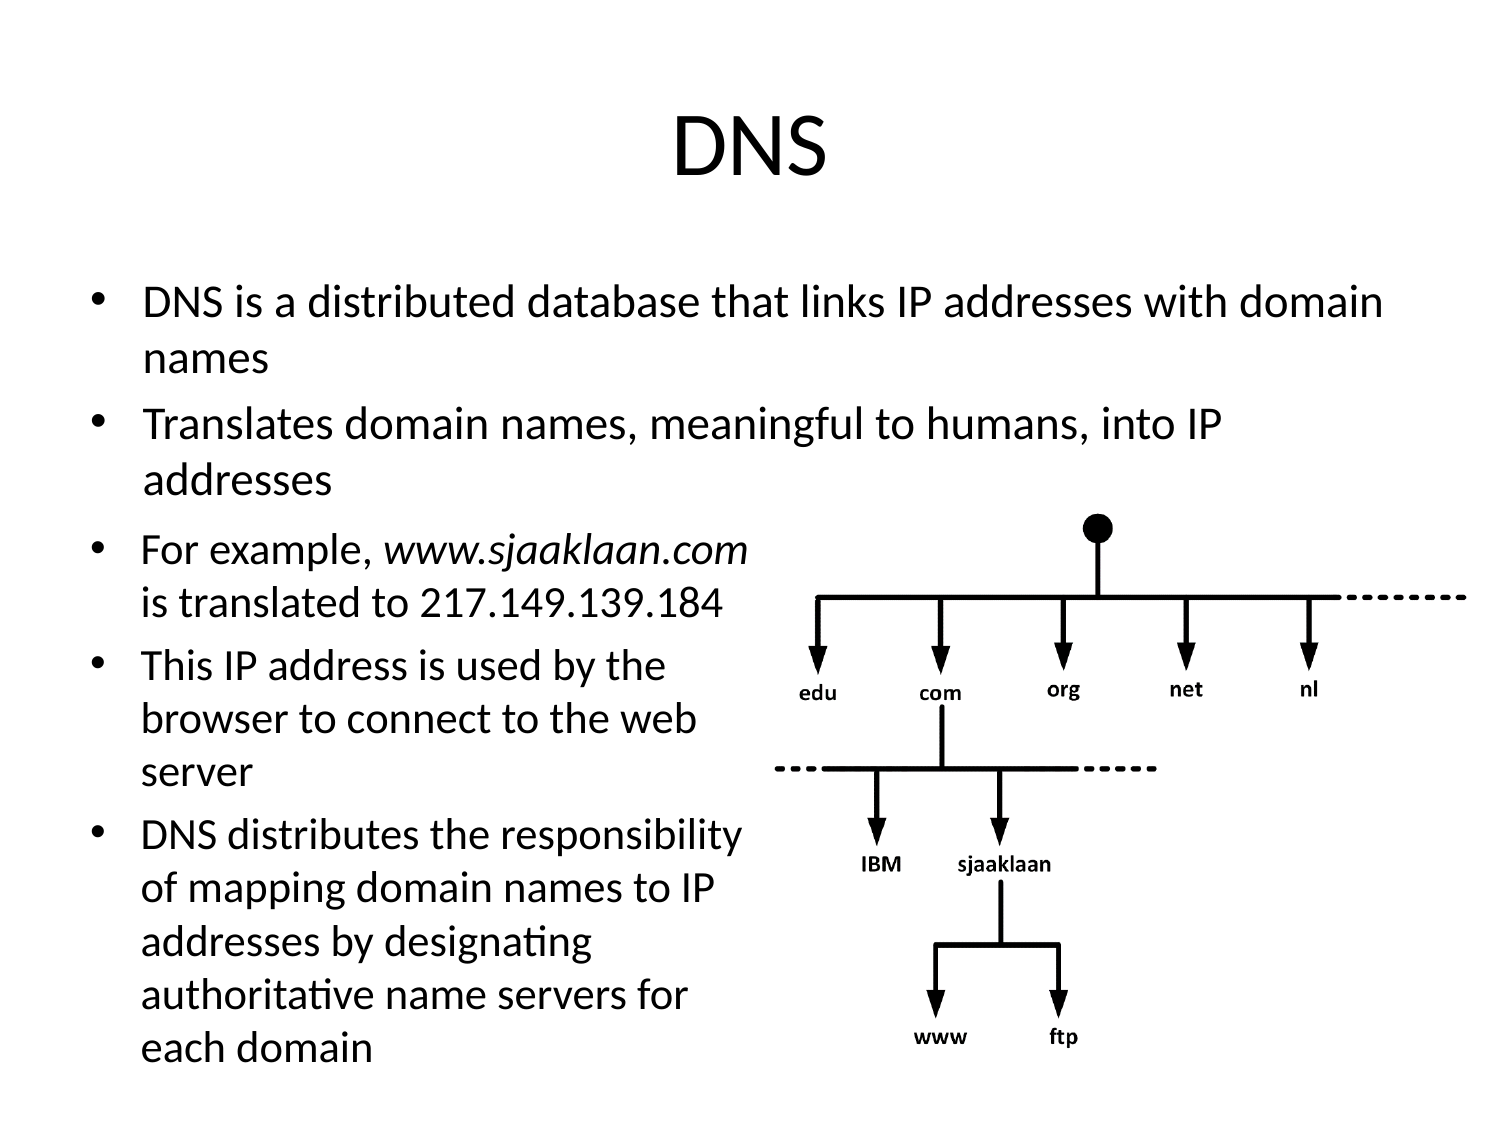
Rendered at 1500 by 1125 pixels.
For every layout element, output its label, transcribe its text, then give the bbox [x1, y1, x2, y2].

picture [774, 512, 1476, 1063]
text_box DNS is a distributed database that links IP addresses with domain names Translates domain names, meaningful to humans, into IP addresses [74, 262, 1438, 513]
title DNS [75, 45, 1425, 233]
list For example, www.sjaaklaan.com is translated to 217.149.139.184 This IP address is used by the browser to connect to the web server DNS distributes the responsibility of mapping domain names to IP addresses by designating authoritative name servers for each domain [75, 513, 800, 1093]
